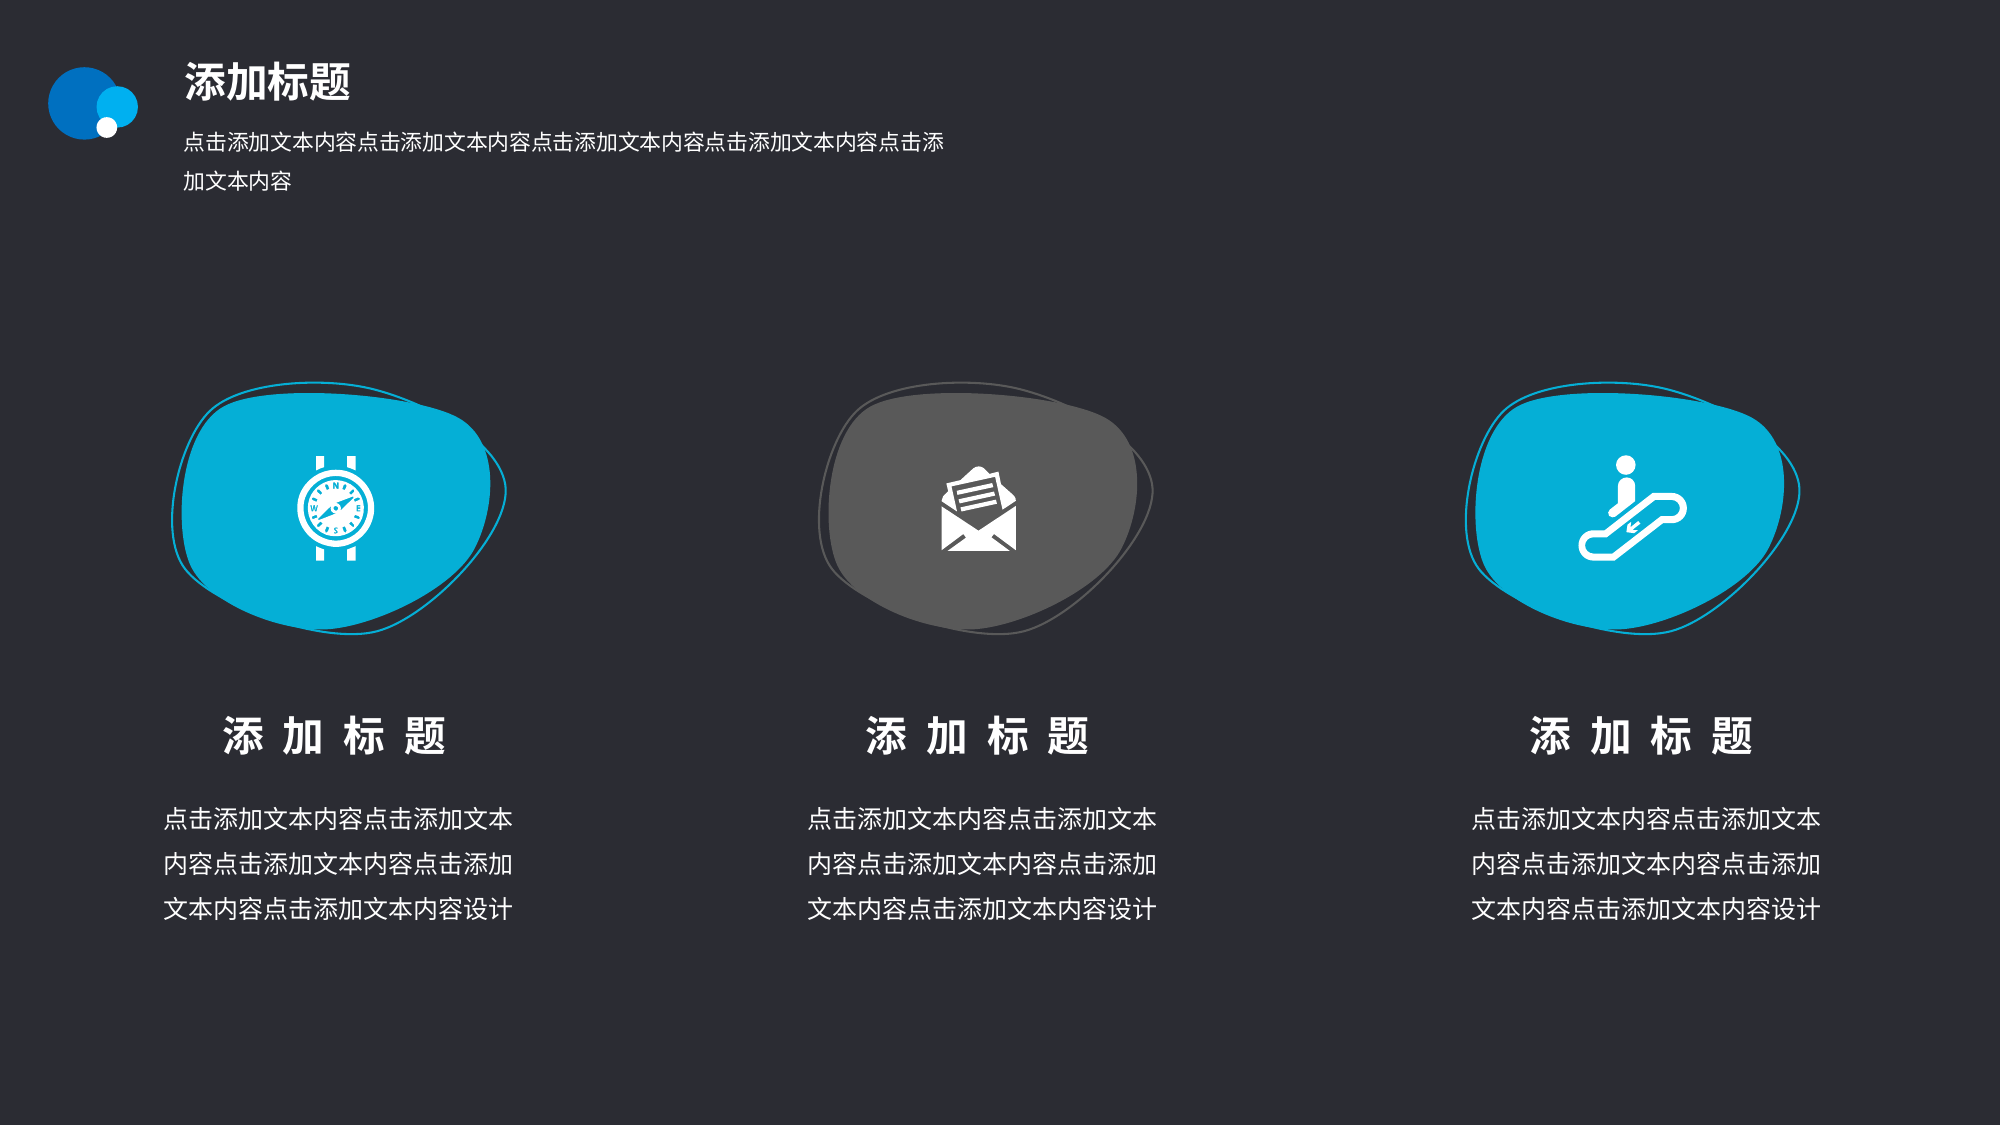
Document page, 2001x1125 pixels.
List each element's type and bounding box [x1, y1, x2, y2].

text_box [168, 48, 978, 198]
text_box [1445, 702, 1848, 933]
text_box [1465, 378, 1800, 635]
text_box [172, 378, 506, 635]
text_box [48, 67, 138, 140]
text_box [781, 702, 1184, 933]
text_box [137, 702, 541, 933]
text_box [818, 378, 1153, 635]
